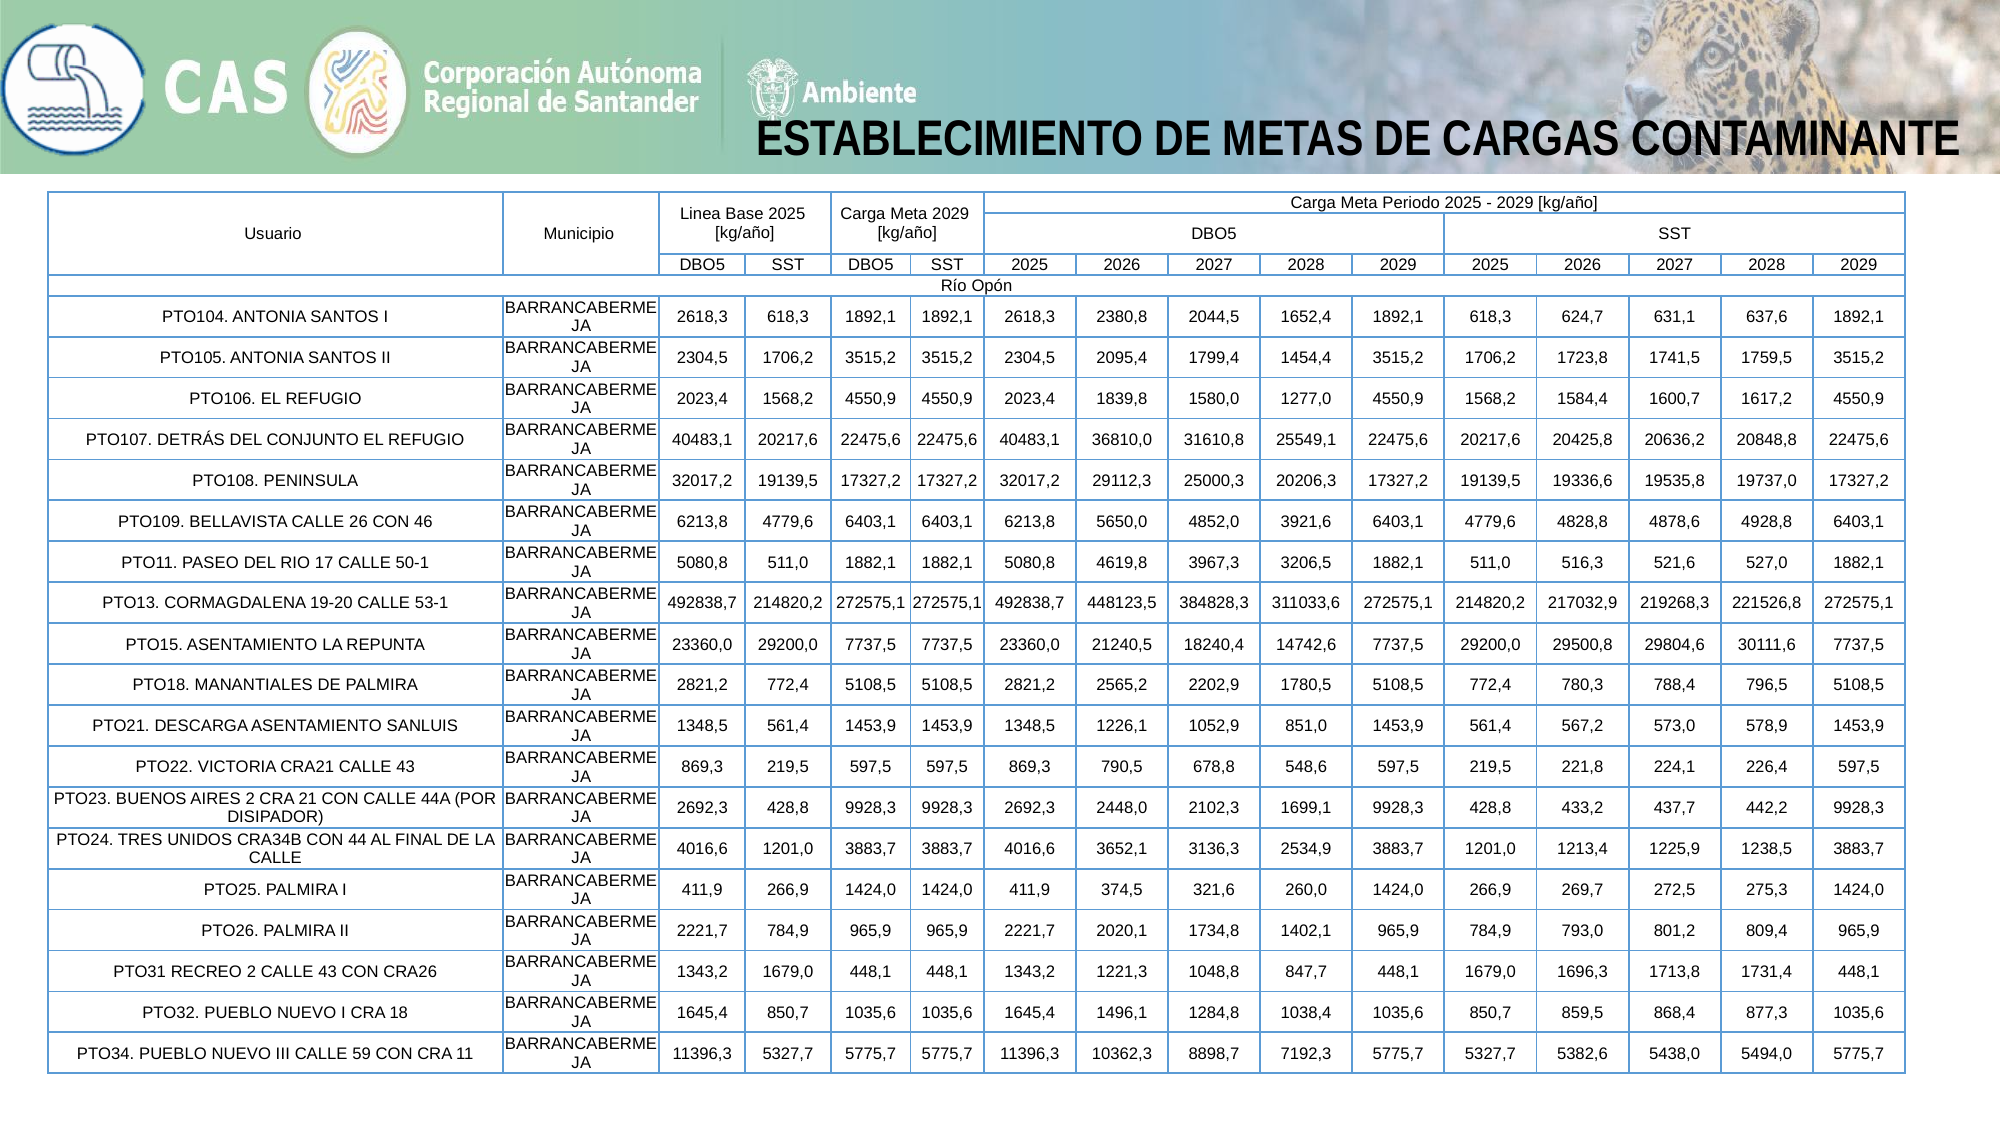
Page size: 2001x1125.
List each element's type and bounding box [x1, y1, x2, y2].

table_cell [911, 624, 983, 663]
table_cell [1445, 501, 1536, 540]
table_cell [1722, 583, 1812, 622]
table_cell [1722, 829, 1812, 868]
table_cell [1722, 665, 1812, 704]
table_cell [660, 624, 744, 663]
table_cell [1077, 747, 1167, 786]
table_cell [1722, 706, 1812, 745]
table_cell [49, 951, 502, 991]
table_cell [504, 910, 658, 950]
table_cell [832, 297, 910, 336]
table_cell [1537, 255, 1628, 274]
table_cell [1261, 378, 1351, 418]
table_cell [1353, 583, 1443, 622]
table_cell [985, 338, 1075, 377]
table_cell [1261, 910, 1351, 950]
table_cell [49, 460, 502, 499]
table_cell [1169, 338, 1259, 377]
table_cell [1445, 338, 1536, 377]
table_cell [1814, 338, 1904, 377]
table_cell [1630, 706, 1720, 745]
table_cell [49, 992, 502, 1031]
table_cell [1814, 501, 1904, 540]
table_cell [660, 747, 744, 786]
table_cell [832, 706, 910, 745]
table_cell [1537, 338, 1628, 377]
table_cell [660, 951, 744, 991]
table_cell [49, 910, 502, 950]
table_cell [1445, 829, 1536, 868]
table_cell [746, 829, 830, 868]
table_cell [1537, 624, 1628, 663]
table_cell [660, 255, 744, 274]
table_cell [1630, 665, 1720, 704]
table_cell [1814, 1033, 1904, 1072]
table_cell [49, 1033, 502, 1072]
table_cell [49, 583, 502, 622]
table_cell [746, 910, 830, 950]
table_cell [1169, 747, 1259, 786]
table_cell [832, 419, 910, 459]
table_header [504, 193, 658, 274]
table_cell [49, 501, 502, 540]
table_cell [911, 706, 983, 745]
table_cell [1169, 297, 1259, 336]
table_header [985, 193, 1904, 212]
table_cell [1630, 624, 1720, 663]
table_cell [1169, 870, 1259, 909]
table_cell [1814, 992, 1904, 1031]
table_cell [985, 297, 1075, 336]
table_cell [1077, 870, 1167, 909]
table_cell [1261, 501, 1351, 540]
table_cell [504, 706, 658, 745]
table_cell [1445, 951, 1536, 991]
table_cell [504, 829, 658, 868]
table_cell [1814, 419, 1904, 459]
table_cell [1630, 788, 1720, 827]
table_cell [1077, 910, 1167, 950]
table_cell [1353, 788, 1443, 827]
table_cell [1077, 255, 1167, 274]
table_cell [49, 747, 502, 786]
table_cell [1261, 665, 1351, 704]
table_cell [985, 788, 1075, 827]
table_cell [985, 583, 1075, 622]
table_cell [985, 419, 1075, 459]
table_cell [660, 583, 744, 622]
table_cell [1261, 1033, 1351, 1072]
table_cell [660, 338, 744, 377]
table_cell [1630, 829, 1720, 868]
table_cell [1814, 706, 1904, 745]
table_cell [985, 378, 1075, 418]
table_cell [746, 297, 830, 336]
table_cell [1722, 992, 1812, 1031]
table_cell [746, 951, 830, 991]
table_cell [1537, 665, 1628, 704]
table_cell [1169, 910, 1259, 950]
table_cell [1445, 665, 1536, 704]
table_cell [1261, 419, 1351, 459]
table_cell [746, 747, 830, 786]
table_cell [1077, 501, 1167, 540]
table_cell [1353, 338, 1443, 377]
table_cell [1722, 338, 1812, 377]
table_cell [1722, 1033, 1812, 1072]
table_cell [911, 870, 983, 909]
table_cell [911, 665, 983, 704]
table_cell [1261, 542, 1351, 581]
table_cell [1353, 992, 1443, 1031]
table_cell [1722, 501, 1812, 540]
table_cell [1261, 788, 1351, 827]
table_cell [1353, 501, 1443, 540]
table_cell [1537, 829, 1628, 868]
table_cell [660, 910, 744, 950]
table_cell [911, 1033, 983, 1072]
table_cell [746, 870, 830, 909]
table_cell [504, 951, 658, 991]
table_cell [1537, 419, 1628, 459]
table_cell [1353, 624, 1443, 663]
table_cell [832, 583, 910, 622]
table_cell [1445, 624, 1536, 663]
table_cell [49, 338, 502, 377]
table_cell [1261, 747, 1351, 786]
picture [0, 0, 2000, 183]
table_cell [1353, 542, 1443, 581]
table_cell [1814, 378, 1904, 418]
table_cell [1814, 583, 1904, 622]
table_cell [1353, 460, 1443, 499]
table_cell [1261, 583, 1351, 622]
table_cell [911, 378, 983, 418]
table_cell [1630, 583, 1720, 622]
table_cell [1169, 542, 1259, 581]
table_cell [660, 378, 744, 418]
table_cell [1722, 747, 1812, 786]
table_cell [1077, 297, 1167, 336]
table_cell [1630, 419, 1720, 459]
table_cell [1537, 460, 1628, 499]
table_cell [1077, 624, 1167, 663]
table_cell [660, 1033, 744, 1072]
table_cell [911, 542, 983, 581]
table_cell [911, 992, 983, 1031]
table_cell [49, 542, 502, 581]
table_cell [1630, 297, 1720, 336]
table_cell [746, 501, 830, 540]
table_cell [1261, 706, 1351, 745]
table_cell [1445, 378, 1536, 418]
table_cell [1353, 951, 1443, 991]
table_cell [1261, 297, 1351, 336]
table_cell [660, 665, 744, 704]
table_cell [1445, 910, 1536, 950]
table_cell [1814, 788, 1904, 827]
table_cell [1169, 1033, 1259, 1072]
table_cell [1445, 542, 1536, 581]
table_cell [985, 501, 1075, 540]
table_cell [1169, 460, 1259, 499]
table_header [660, 193, 830, 253]
table_cell [1445, 706, 1536, 745]
table_cell [1630, 747, 1720, 786]
table_cell [504, 870, 658, 909]
table_cell [1630, 338, 1720, 377]
table_cell [1722, 788, 1812, 827]
table_cell [985, 870, 1075, 909]
table_cell [1814, 255, 1904, 274]
table_cell [49, 788, 502, 827]
table_cell [1353, 378, 1443, 418]
table_cell [504, 992, 658, 1031]
table_cell [1814, 297, 1904, 336]
table_cell [911, 297, 983, 336]
table_cell [1261, 992, 1351, 1031]
table_cell [660, 297, 744, 336]
table_cell [1630, 1033, 1720, 1072]
table_cell [1537, 951, 1628, 991]
table_cell [1077, 829, 1167, 868]
table_cell [1077, 378, 1167, 418]
table_cell [1445, 255, 1536, 274]
table_cell [49, 665, 502, 704]
table_cell [746, 419, 830, 459]
table_cell [1814, 829, 1904, 868]
table_cell [49, 870, 502, 909]
table_cell [1077, 788, 1167, 827]
table_cell [985, 706, 1075, 745]
table_cell [1077, 665, 1167, 704]
table_cell [746, 255, 830, 274]
table_cell [1261, 460, 1351, 499]
table_cell [746, 624, 830, 663]
table_cell [985, 1033, 1075, 1072]
table_cell [1353, 297, 1443, 336]
table_cell [832, 910, 910, 950]
table_cell [746, 706, 830, 745]
table_cell [504, 788, 658, 827]
table_cell [1722, 255, 1812, 274]
table_cell [1445, 460, 1536, 499]
table_cell [660, 542, 744, 581]
table_cell [1169, 378, 1259, 418]
table_cell [1445, 214, 1904, 253]
table_cell [1537, 747, 1628, 786]
table_cell [1630, 870, 1720, 909]
table_cell [1261, 870, 1351, 909]
table_cell [1722, 910, 1812, 950]
table_cell [504, 378, 658, 418]
table_cell [1169, 829, 1259, 868]
table_cell [1814, 910, 1904, 950]
table_cell [1537, 992, 1628, 1031]
table_cell [1353, 870, 1443, 909]
table_cell [1537, 297, 1628, 336]
table_cell [1722, 419, 1812, 459]
table_cell [832, 951, 910, 991]
table_cell [1630, 951, 1720, 991]
table_cell [1261, 829, 1351, 868]
table_cell [985, 992, 1075, 1031]
table_cell [1814, 542, 1904, 581]
table_cell [1722, 542, 1812, 581]
table_cell [1814, 460, 1904, 499]
table_header [49, 193, 502, 274]
table_cell [746, 1033, 830, 1072]
table_cell [1353, 255, 1443, 274]
table_cell [1169, 501, 1259, 540]
table_cell [660, 992, 744, 1031]
table_cell [832, 501, 910, 540]
table_cell [1722, 297, 1812, 336]
table_cell [660, 501, 744, 540]
table_cell [1445, 788, 1536, 827]
table_cell [832, 665, 910, 704]
table_cell [504, 542, 658, 581]
table_cell [1537, 910, 1628, 950]
table_cell [1537, 583, 1628, 622]
table_cell [660, 706, 744, 745]
table_cell [1353, 829, 1443, 868]
table_cell [504, 460, 658, 499]
table_cell [1722, 870, 1812, 909]
table_cell [746, 460, 830, 499]
table_cell [1445, 419, 1536, 459]
table_cell [1814, 747, 1904, 786]
table_cell [911, 951, 983, 991]
table_cell [1537, 542, 1628, 581]
table_cell [660, 419, 744, 459]
table_cell [504, 624, 658, 663]
table_cell [1722, 951, 1812, 991]
table_cell [1077, 542, 1167, 581]
table_cell [1537, 706, 1628, 745]
table_cell [49, 419, 502, 459]
table_cell [1169, 951, 1259, 991]
table_cell [1169, 788, 1259, 827]
table_cell [1814, 951, 1904, 991]
table_cell [1261, 338, 1351, 377]
table_cell [911, 788, 983, 827]
table_cell [1169, 624, 1259, 663]
table_cell [1630, 542, 1720, 581]
table_cell [832, 460, 910, 499]
table_cell [1353, 706, 1443, 745]
table_cell [832, 255, 910, 274]
table_cell [985, 542, 1075, 581]
table_cell [832, 747, 910, 786]
table_cell [1630, 378, 1720, 418]
table_cell [1169, 992, 1259, 1031]
table_cell [911, 747, 983, 786]
table_cell [1630, 460, 1720, 499]
table_cell [1537, 501, 1628, 540]
table_cell [1537, 378, 1628, 418]
table_cell [1445, 297, 1536, 336]
table_cell [49, 624, 502, 663]
table_cell [1722, 460, 1812, 499]
table_cell [1077, 706, 1167, 745]
table_cell [504, 338, 658, 377]
table_cell [832, 829, 910, 868]
table_cell [49, 829, 502, 868]
table_cell [832, 992, 910, 1031]
table_cell [1445, 583, 1536, 622]
table_header [832, 193, 983, 253]
table_cell [985, 747, 1075, 786]
table_cell [504, 501, 658, 540]
table_cell [49, 276, 1904, 295]
table_cell [1630, 992, 1720, 1031]
table_cell [1261, 951, 1351, 991]
table_cell [1077, 992, 1167, 1031]
table_cell [985, 665, 1075, 704]
table_cell [832, 788, 910, 827]
table_cell [1814, 624, 1904, 663]
table_cell [1445, 747, 1536, 786]
table_cell [911, 255, 983, 274]
table_cell [1169, 419, 1259, 459]
table_cell [911, 501, 983, 540]
table_cell [1353, 419, 1443, 459]
table_cell [504, 1033, 658, 1072]
table_cell [911, 460, 983, 499]
table_cell [1445, 992, 1536, 1031]
table_cell [1630, 501, 1720, 540]
table_cell [504, 583, 658, 622]
table_cell [1537, 1033, 1628, 1072]
table_cell [1353, 665, 1443, 704]
table_cell [1261, 624, 1351, 663]
table_cell [832, 1033, 910, 1072]
table_cell [1077, 583, 1167, 622]
table_cell [1353, 1033, 1443, 1072]
table_cell [1077, 419, 1167, 459]
table_cell [1169, 255, 1259, 274]
table_cell [1169, 665, 1259, 704]
table_cell [911, 910, 983, 950]
table_cell [746, 583, 830, 622]
table_cell [1722, 624, 1812, 663]
table_cell [1537, 788, 1628, 827]
table_cell [1353, 747, 1443, 786]
table_cell [1077, 460, 1167, 499]
table_cell [660, 460, 744, 499]
table_cell [911, 419, 983, 459]
table_cell [1077, 951, 1167, 991]
table_cell [746, 338, 830, 377]
table_cell [746, 788, 830, 827]
table_cell [1261, 255, 1351, 274]
table_cell [504, 297, 658, 336]
table_cell [746, 665, 830, 704]
table_cell [911, 583, 983, 622]
table_cell [1630, 910, 1720, 950]
table_cell [1077, 338, 1167, 377]
table_cell [660, 870, 744, 909]
table_cell [1630, 255, 1720, 274]
table_cell [1169, 583, 1259, 622]
table_cell [49, 297, 502, 336]
table_cell [832, 870, 910, 909]
table_cell [660, 788, 744, 827]
table_cell [985, 255, 1075, 274]
table_cell [1445, 1033, 1536, 1072]
table_cell [832, 378, 910, 418]
table_cell [1537, 870, 1628, 909]
table_cell [660, 829, 744, 868]
table_cell [985, 624, 1075, 663]
table_cell [1722, 378, 1812, 418]
table_cell [1445, 870, 1536, 909]
table_cell [1814, 665, 1904, 704]
table_cell [746, 542, 830, 581]
table_cell [504, 747, 658, 786]
table_cell [911, 338, 983, 377]
table_cell [832, 542, 910, 581]
table_cell [1169, 706, 1259, 745]
table_cell [832, 338, 910, 377]
table_cell [746, 378, 830, 418]
table_cell [49, 378, 502, 418]
table_cell [1077, 1033, 1167, 1072]
table_cell [504, 419, 658, 459]
table_cell [911, 829, 983, 868]
table_cell [832, 624, 910, 663]
table_cell [985, 214, 1443, 253]
table_cell [1814, 870, 1904, 909]
table_cell [1353, 910, 1443, 950]
table_cell [504, 665, 658, 704]
table_cell [985, 829, 1075, 868]
table_cell [49, 706, 502, 745]
table_cell [746, 992, 830, 1031]
table_cell [985, 910, 1075, 950]
table_cell [985, 951, 1075, 991]
table_cell [985, 460, 1075, 499]
